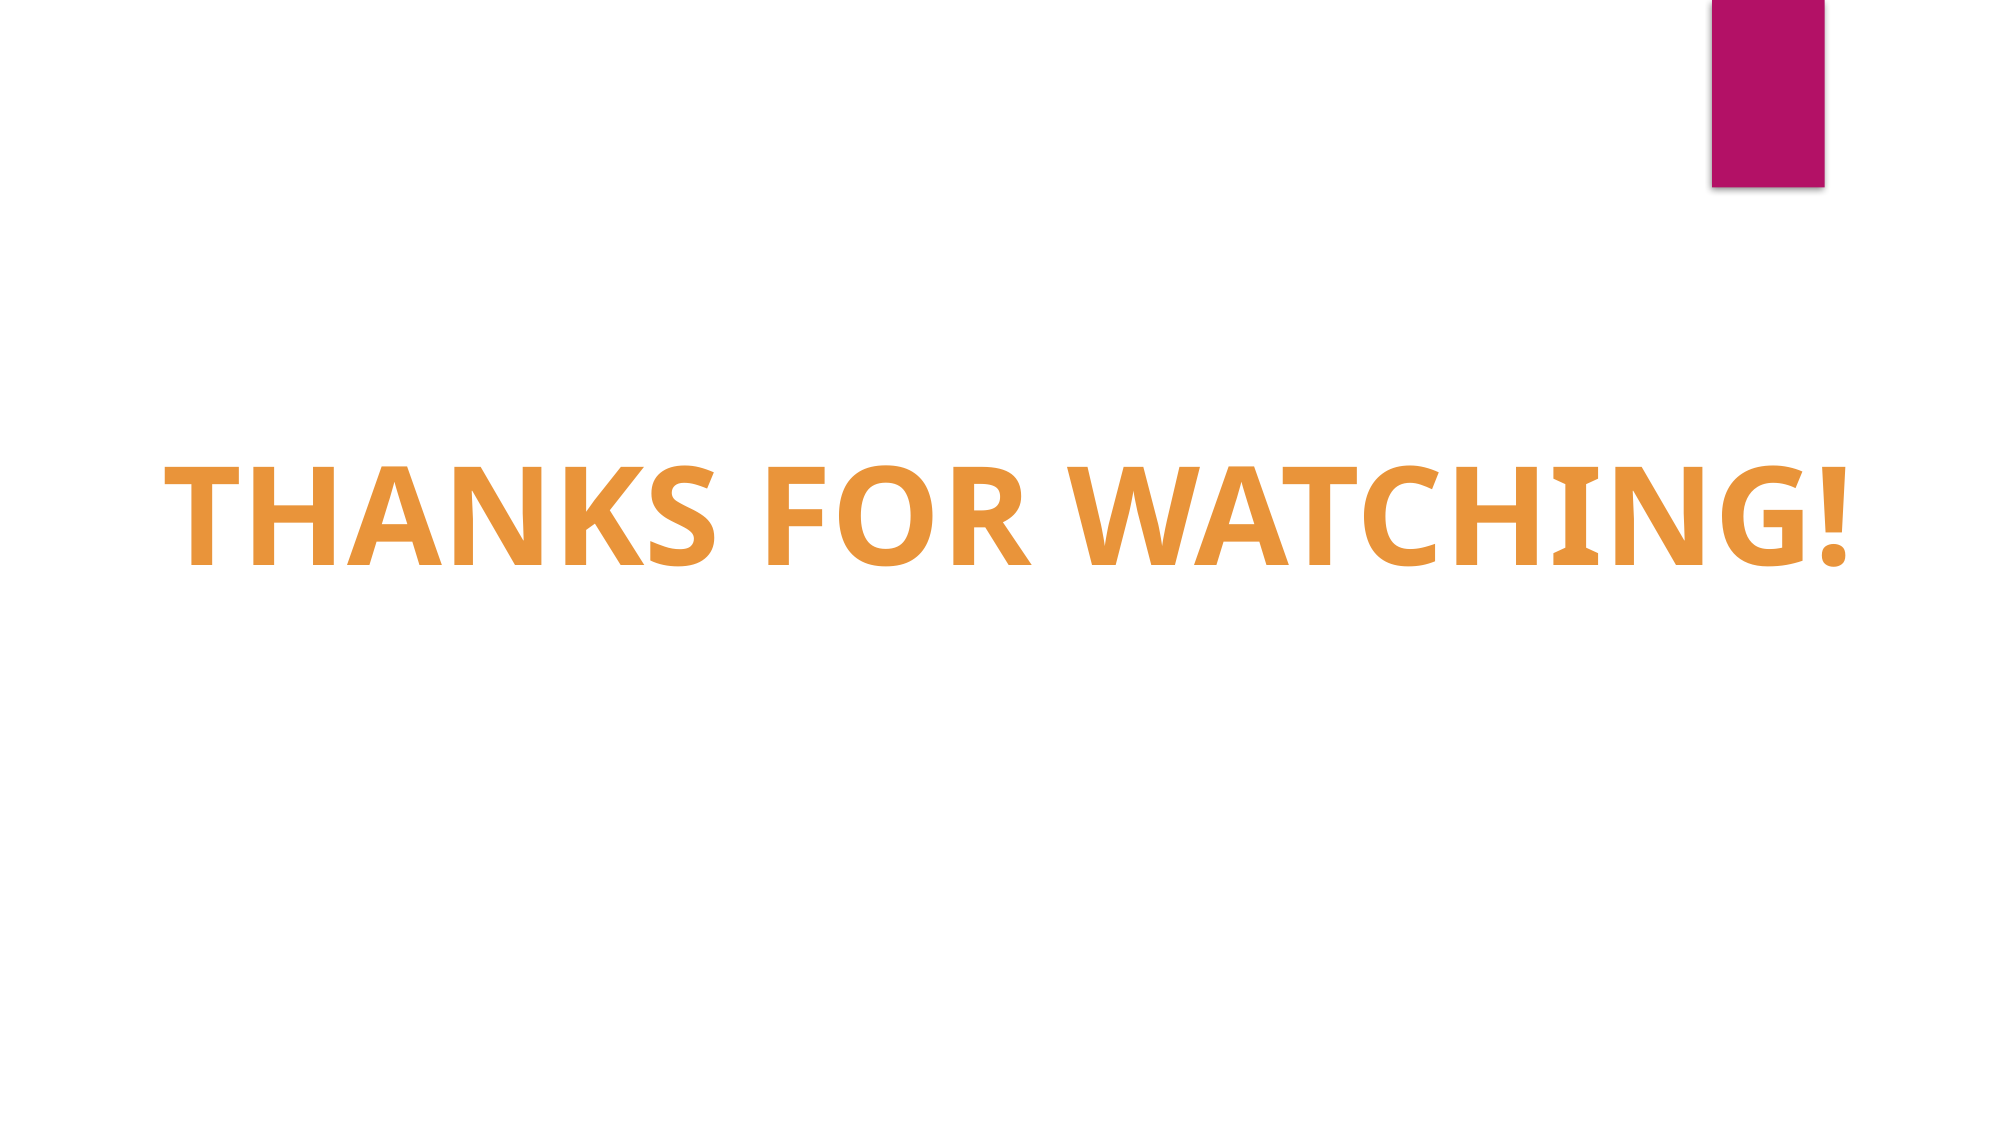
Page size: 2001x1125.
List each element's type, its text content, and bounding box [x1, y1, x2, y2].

text_box THANKS FOR WATCHING! [147, 420, 1870, 601]
